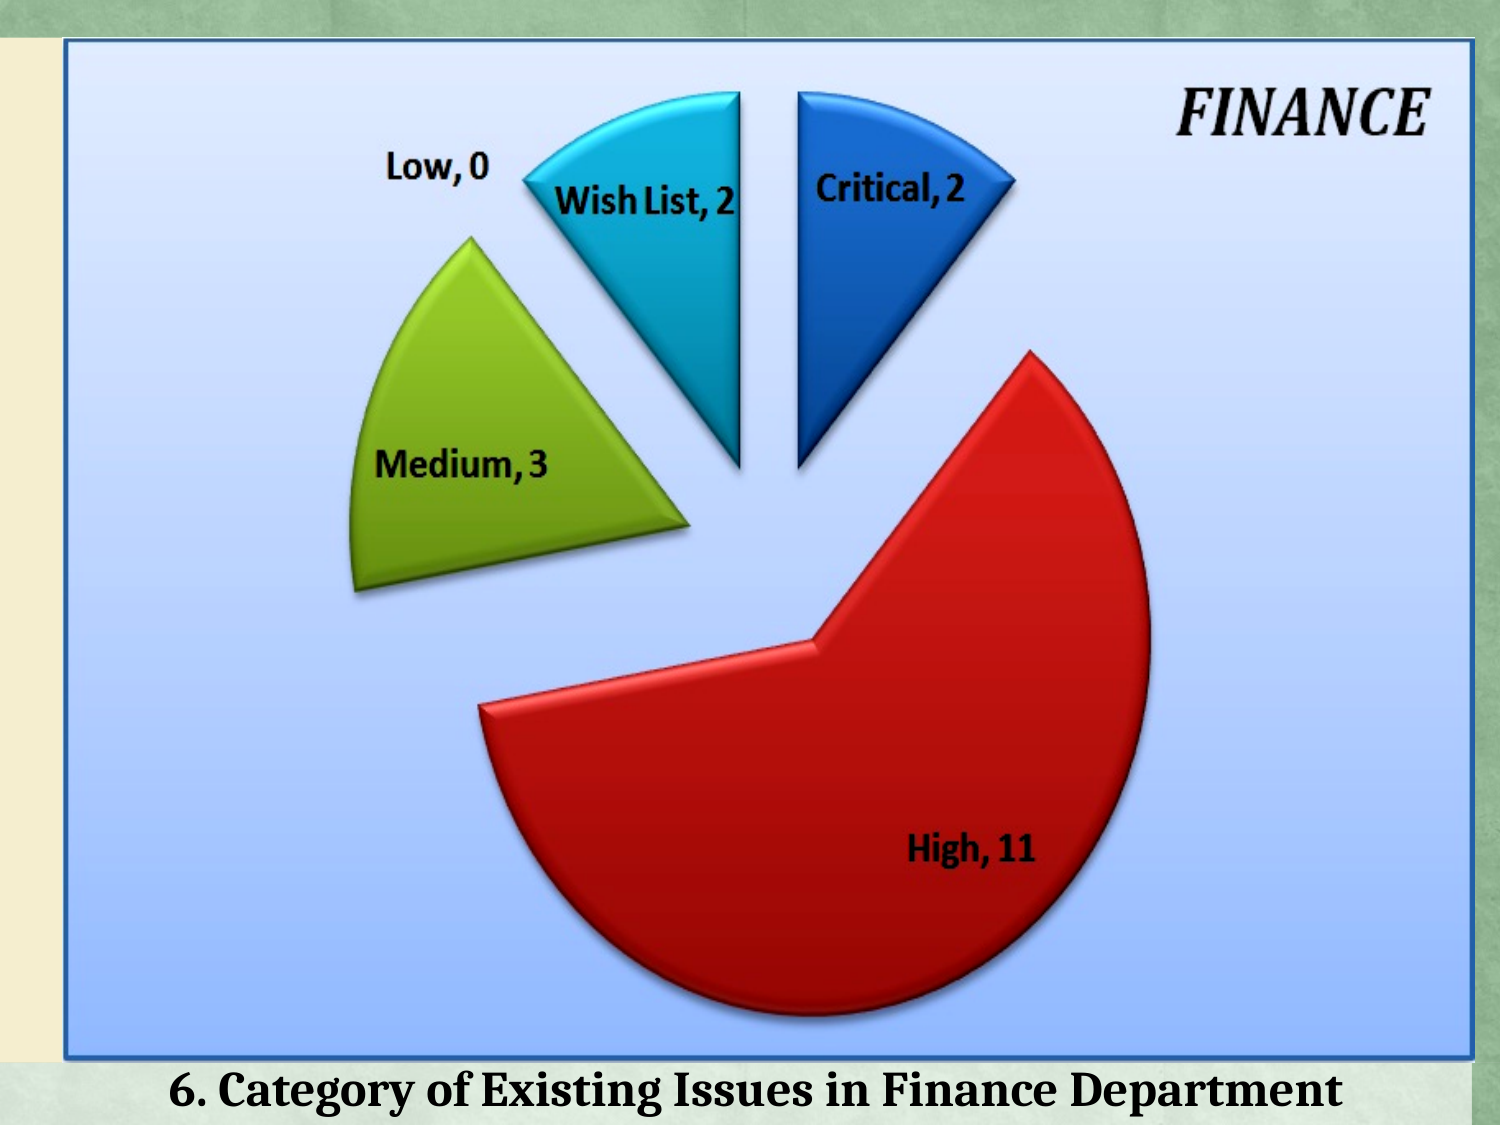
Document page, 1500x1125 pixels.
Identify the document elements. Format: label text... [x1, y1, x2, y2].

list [61, 36, 1476, 1063]
title 6. Category of Existing Issues in Finance Department [50, 1050, 1463, 1125]
